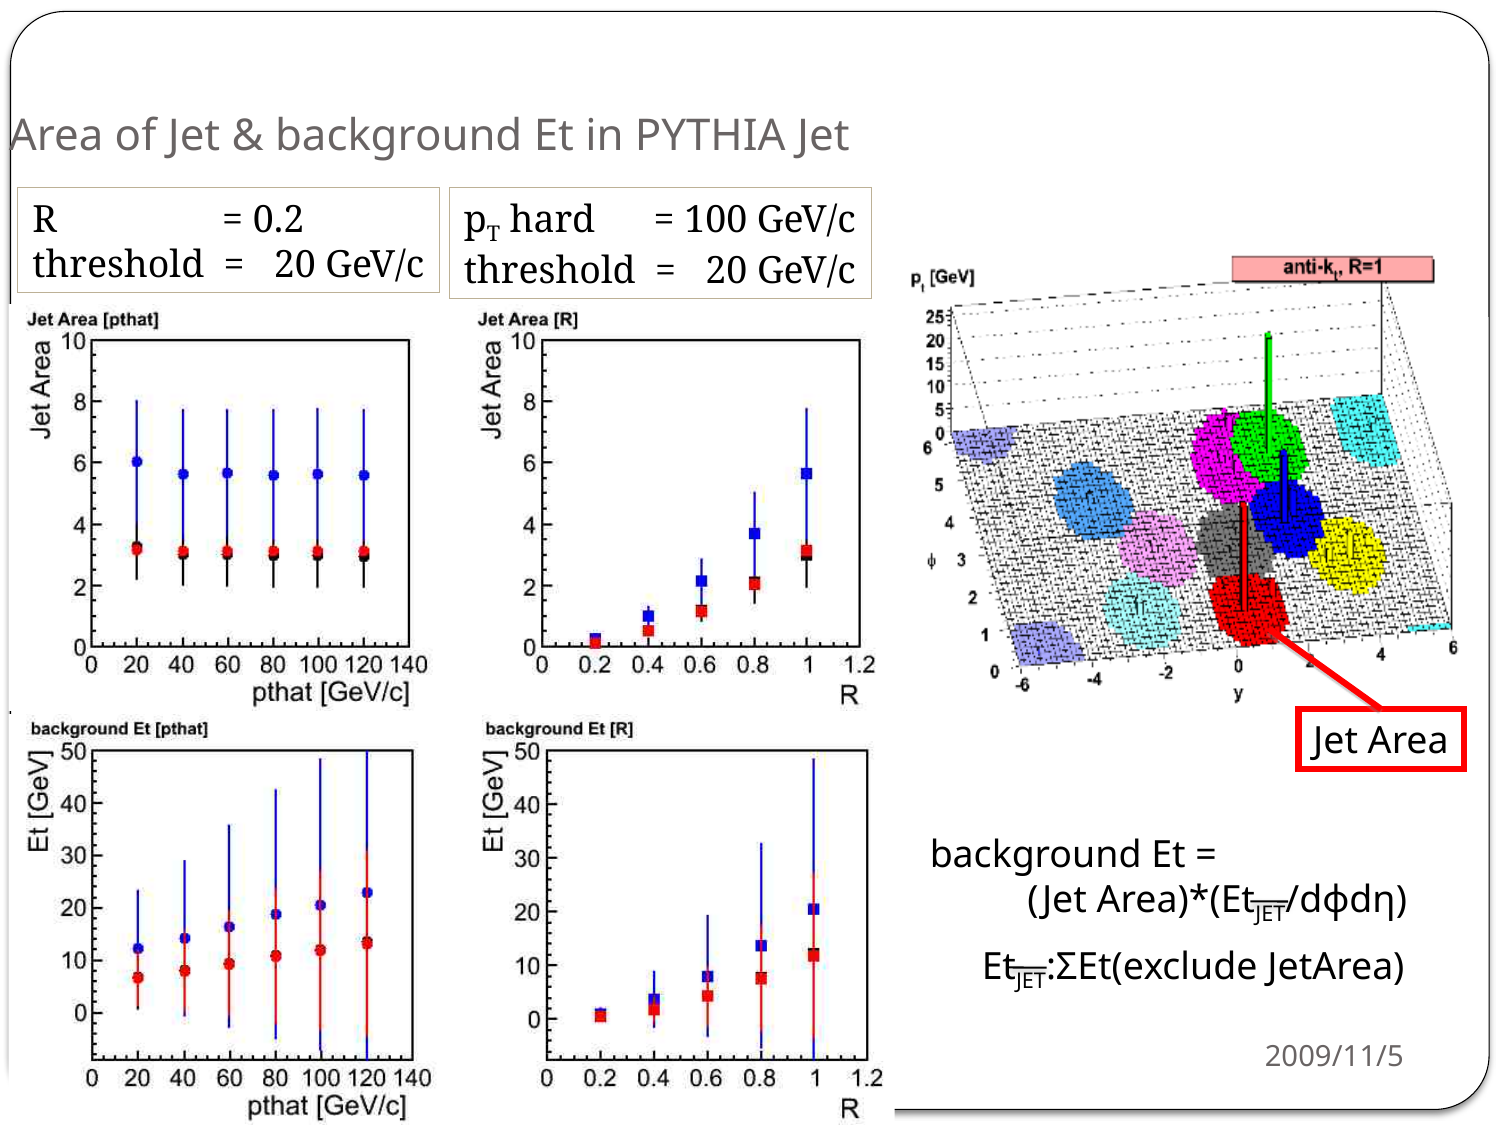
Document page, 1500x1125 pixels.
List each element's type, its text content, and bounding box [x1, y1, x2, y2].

text_box EtJET:ΣEt(exclude JetArea) [967, 934, 1420, 1001]
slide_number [1012, 1015, 1419, 1094]
title Area of Jet & background Et in PYTHIA Jet [0, 56, 1345, 175]
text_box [1284, 612, 1366, 726]
text_box pT hard = 100 GeV/c threshold = 20 GeV/c [449, 187, 872, 299]
text_box R = 0.2 threshold = 20 GeV/c [17, 187, 440, 293]
picture [904, 248, 1467, 710]
text_box Jet Area [1298, 717, 1464, 769]
picture [8, 714, 895, 1125]
text_box background Et = (Jet Area)*(EtJET/dϕdη) [915, 822, 1423, 934]
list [8, 304, 895, 711]
